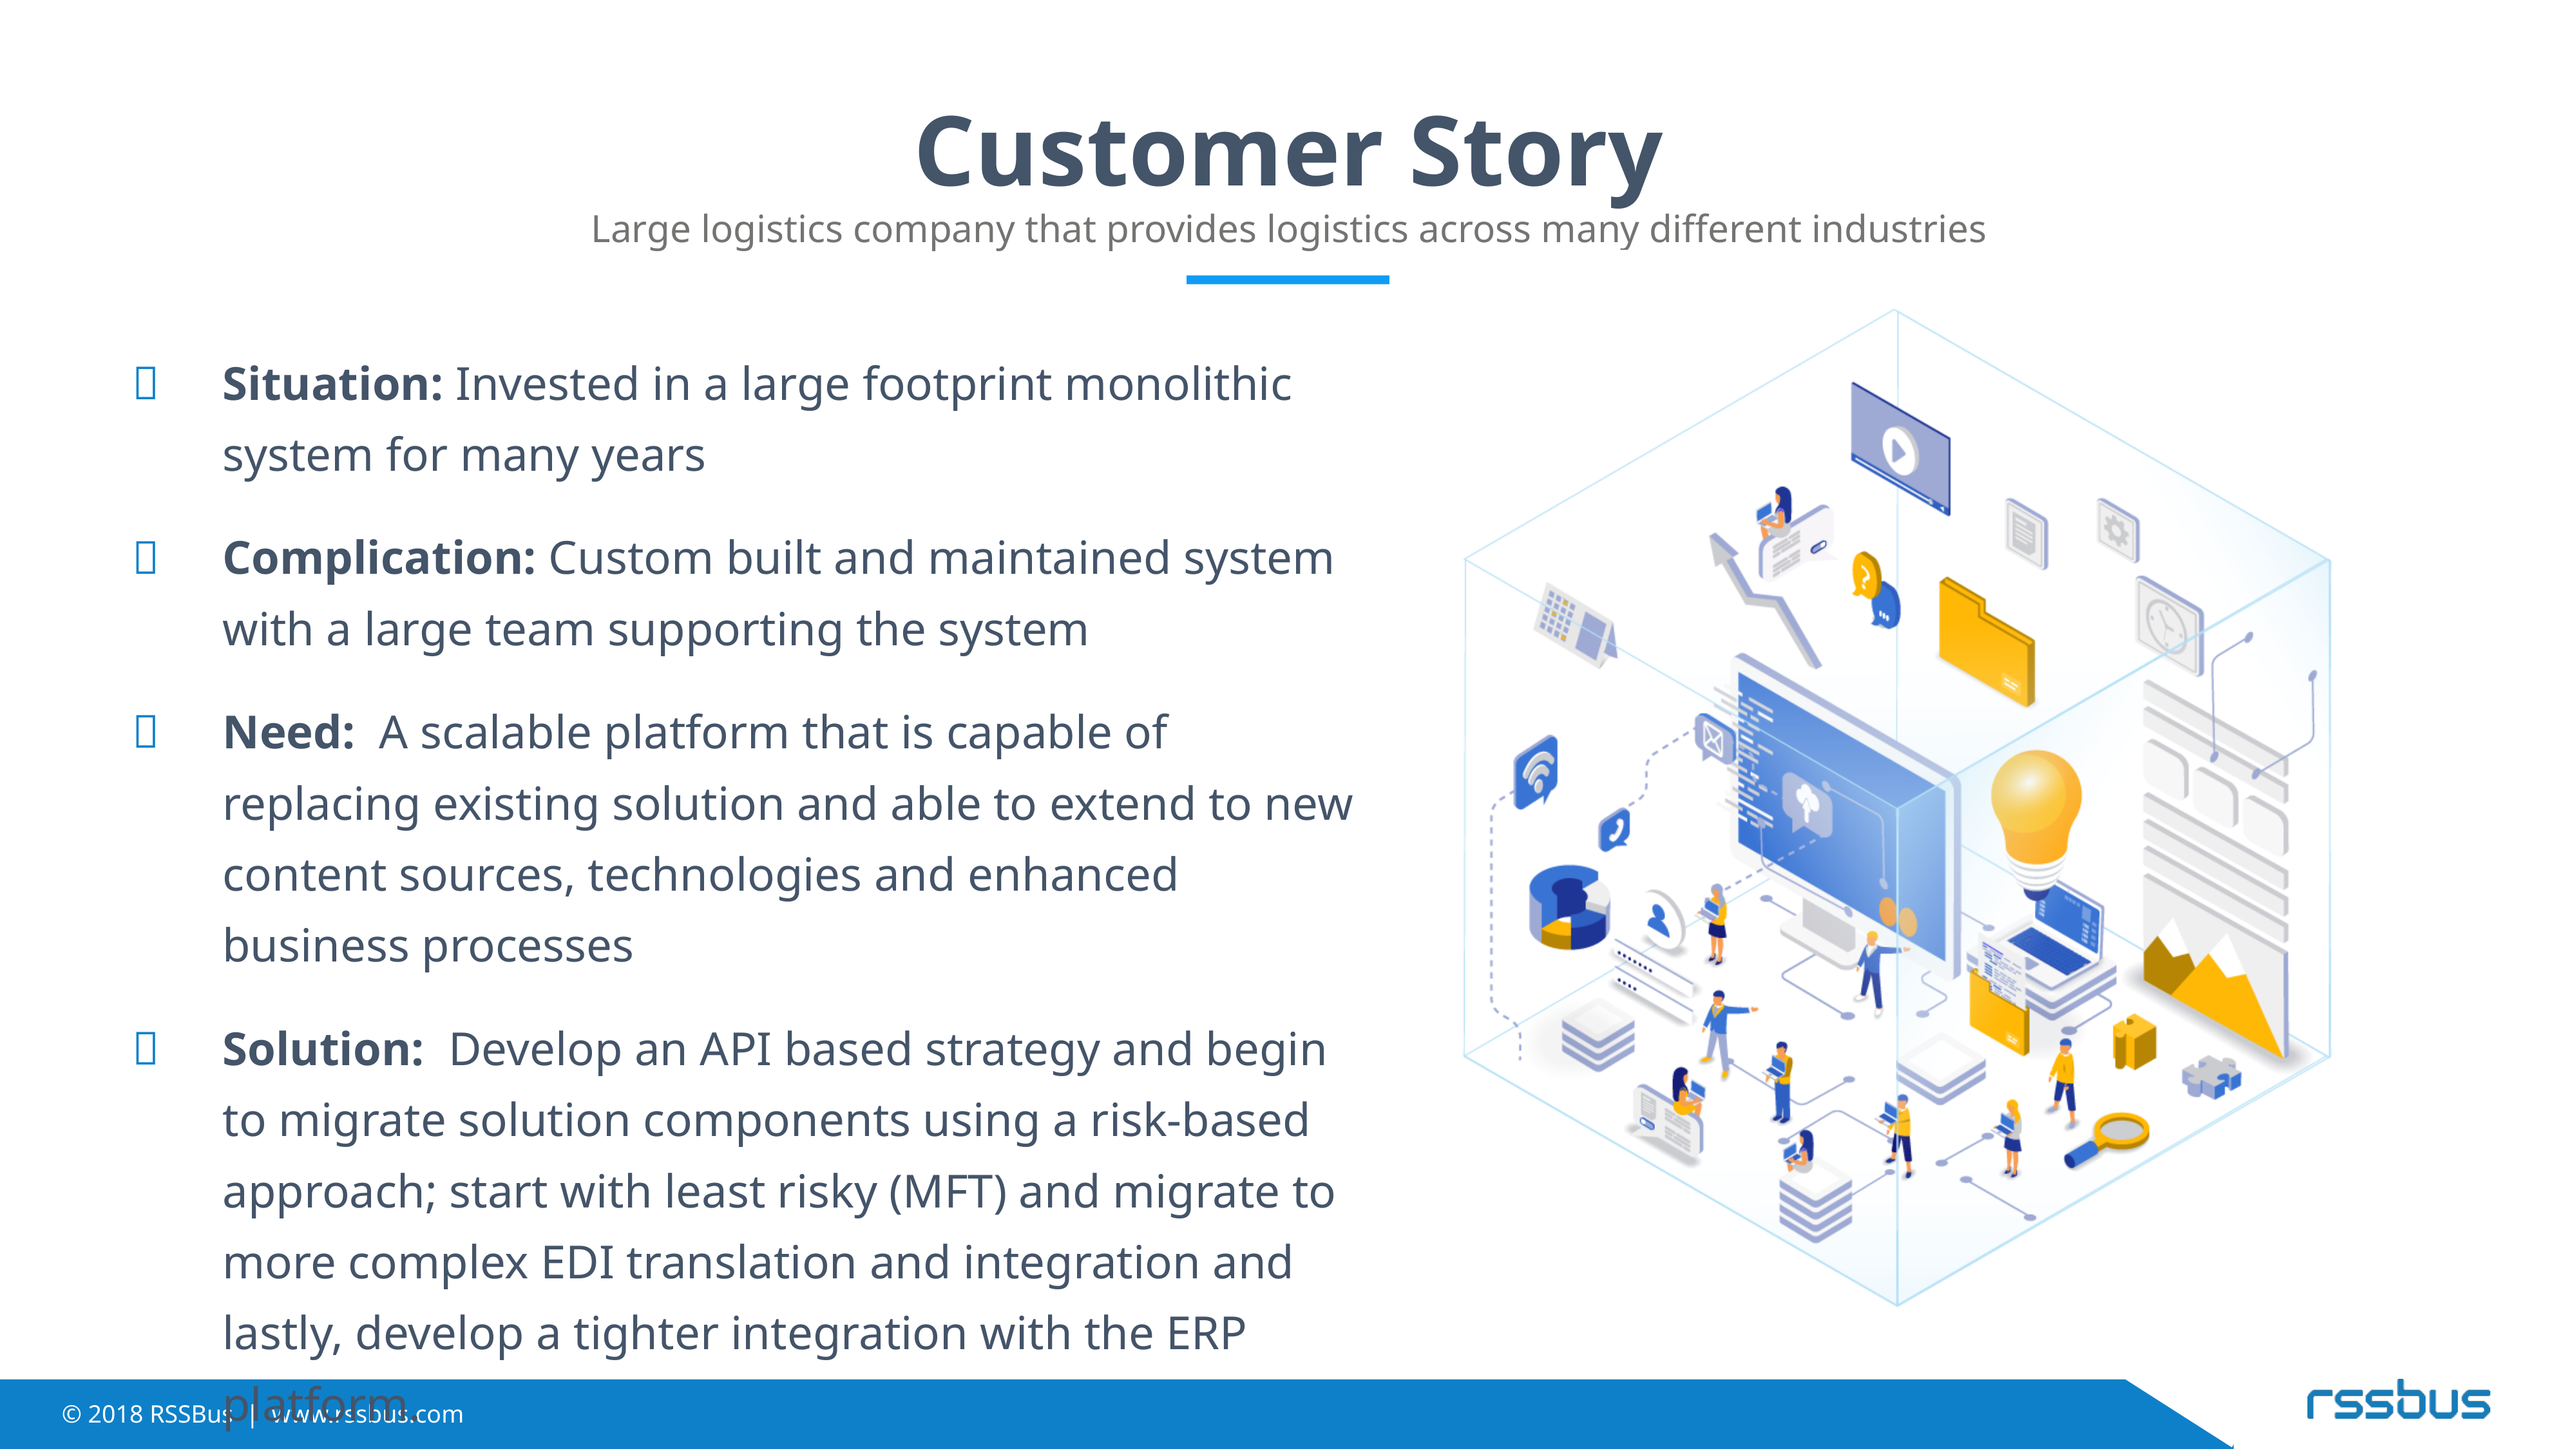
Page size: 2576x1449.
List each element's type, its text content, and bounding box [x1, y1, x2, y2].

text_box Customer Story [913, 89, 1663, 205]
text_box [1186, 275, 1389, 285]
text_box Situation: Invested in a large footprint monolithic system for many years Complication: Custom built and maintained system with a large team supporting the system Need: A scalable platform that is capable of replacing existing solution and able to extend to new content sources, technologies and enhanced business processes Solution: Develop an API based strategy and begin to migrate solution components using a risk-based approach; start with least risky (MFT) and migrate to more complex EDI translation and integration and lastly, develop a tighter integration with the ERP platform. [126, 337, 1375, 1430]
picture [2307, 1379, 2490, 1419]
text_box Large logistics company that provides logistics across many different industries [591, 205, 1987, 251]
picture [1389, 250, 2387, 1343]
